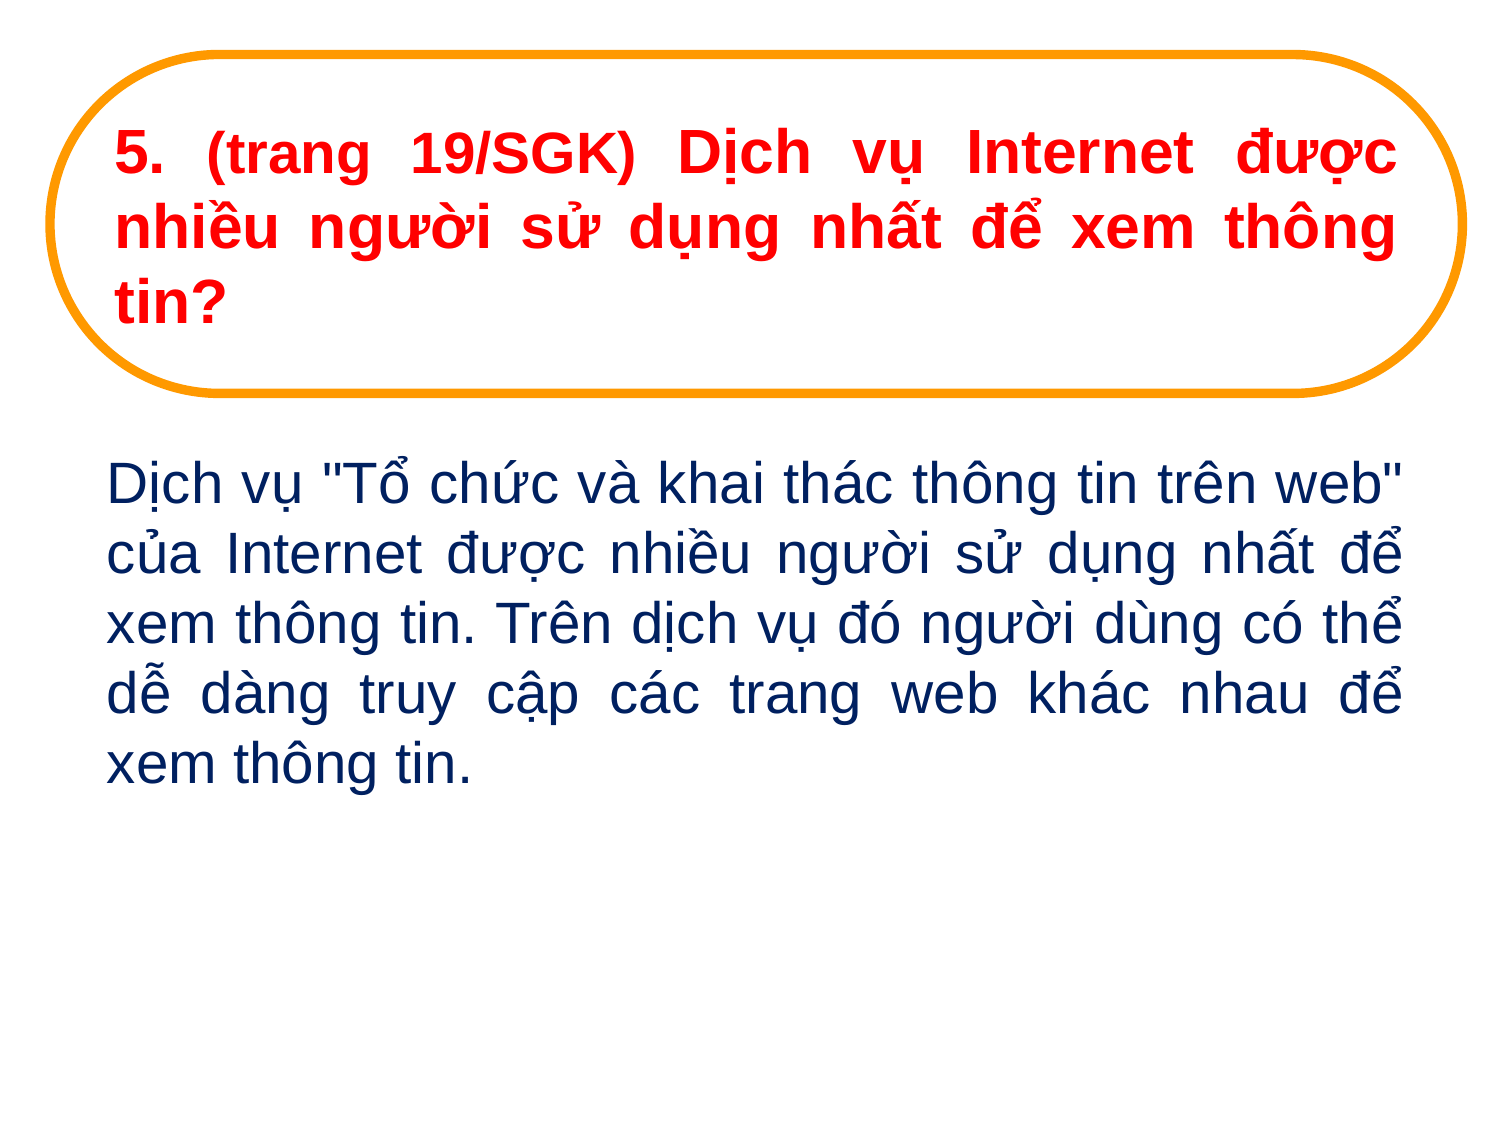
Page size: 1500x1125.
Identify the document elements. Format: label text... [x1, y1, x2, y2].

text_box Dịch vụ "Tổ chức và khai thác thông tin trên web" của Internet được nhiều người sử dụng nhất để xem thông tin. Trên dịch vụ đó người dùng có thể dễ dàng truy cập các trang web khác nhau để xem thông tin. [92, 437, 1421, 803]
text_box 5. (trang 19/SGK) Dịch vụ Internet được nhiều người sử dụng nhất để xem thông tin? [49, 54, 1463, 394]
